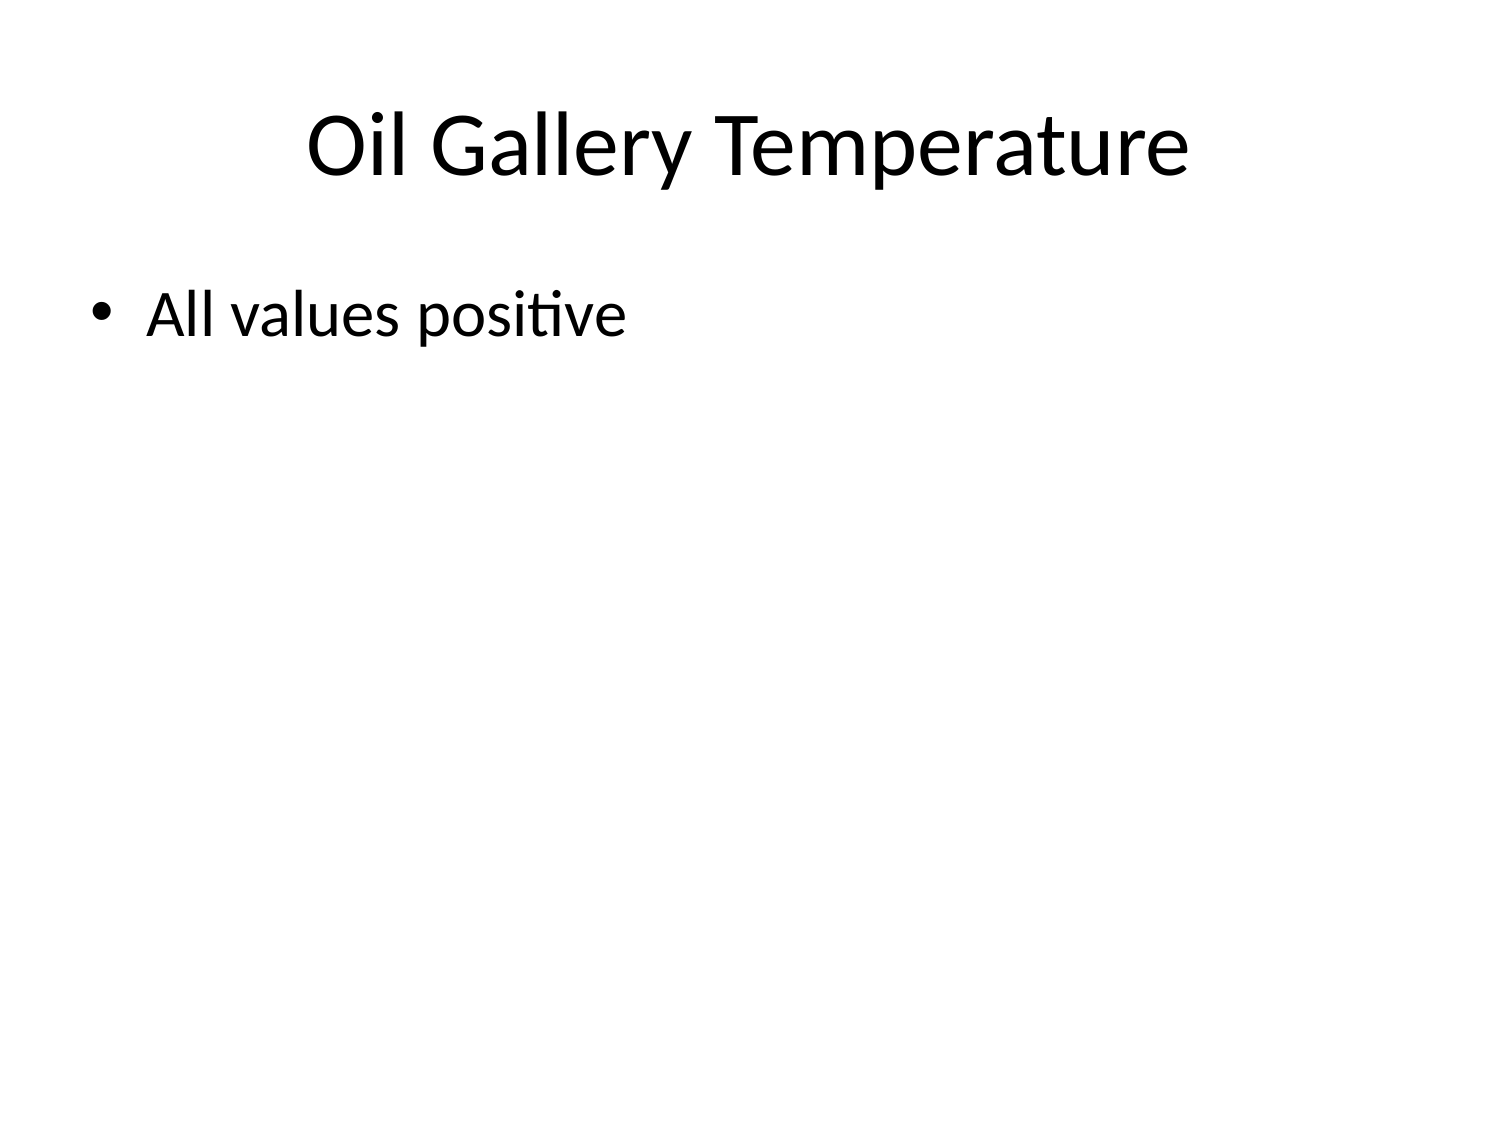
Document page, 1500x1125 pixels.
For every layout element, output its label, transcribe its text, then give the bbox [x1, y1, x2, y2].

title Oil Gallery Temperature [75, 45, 1425, 233]
list All values positive [75, 262, 1425, 1005]
